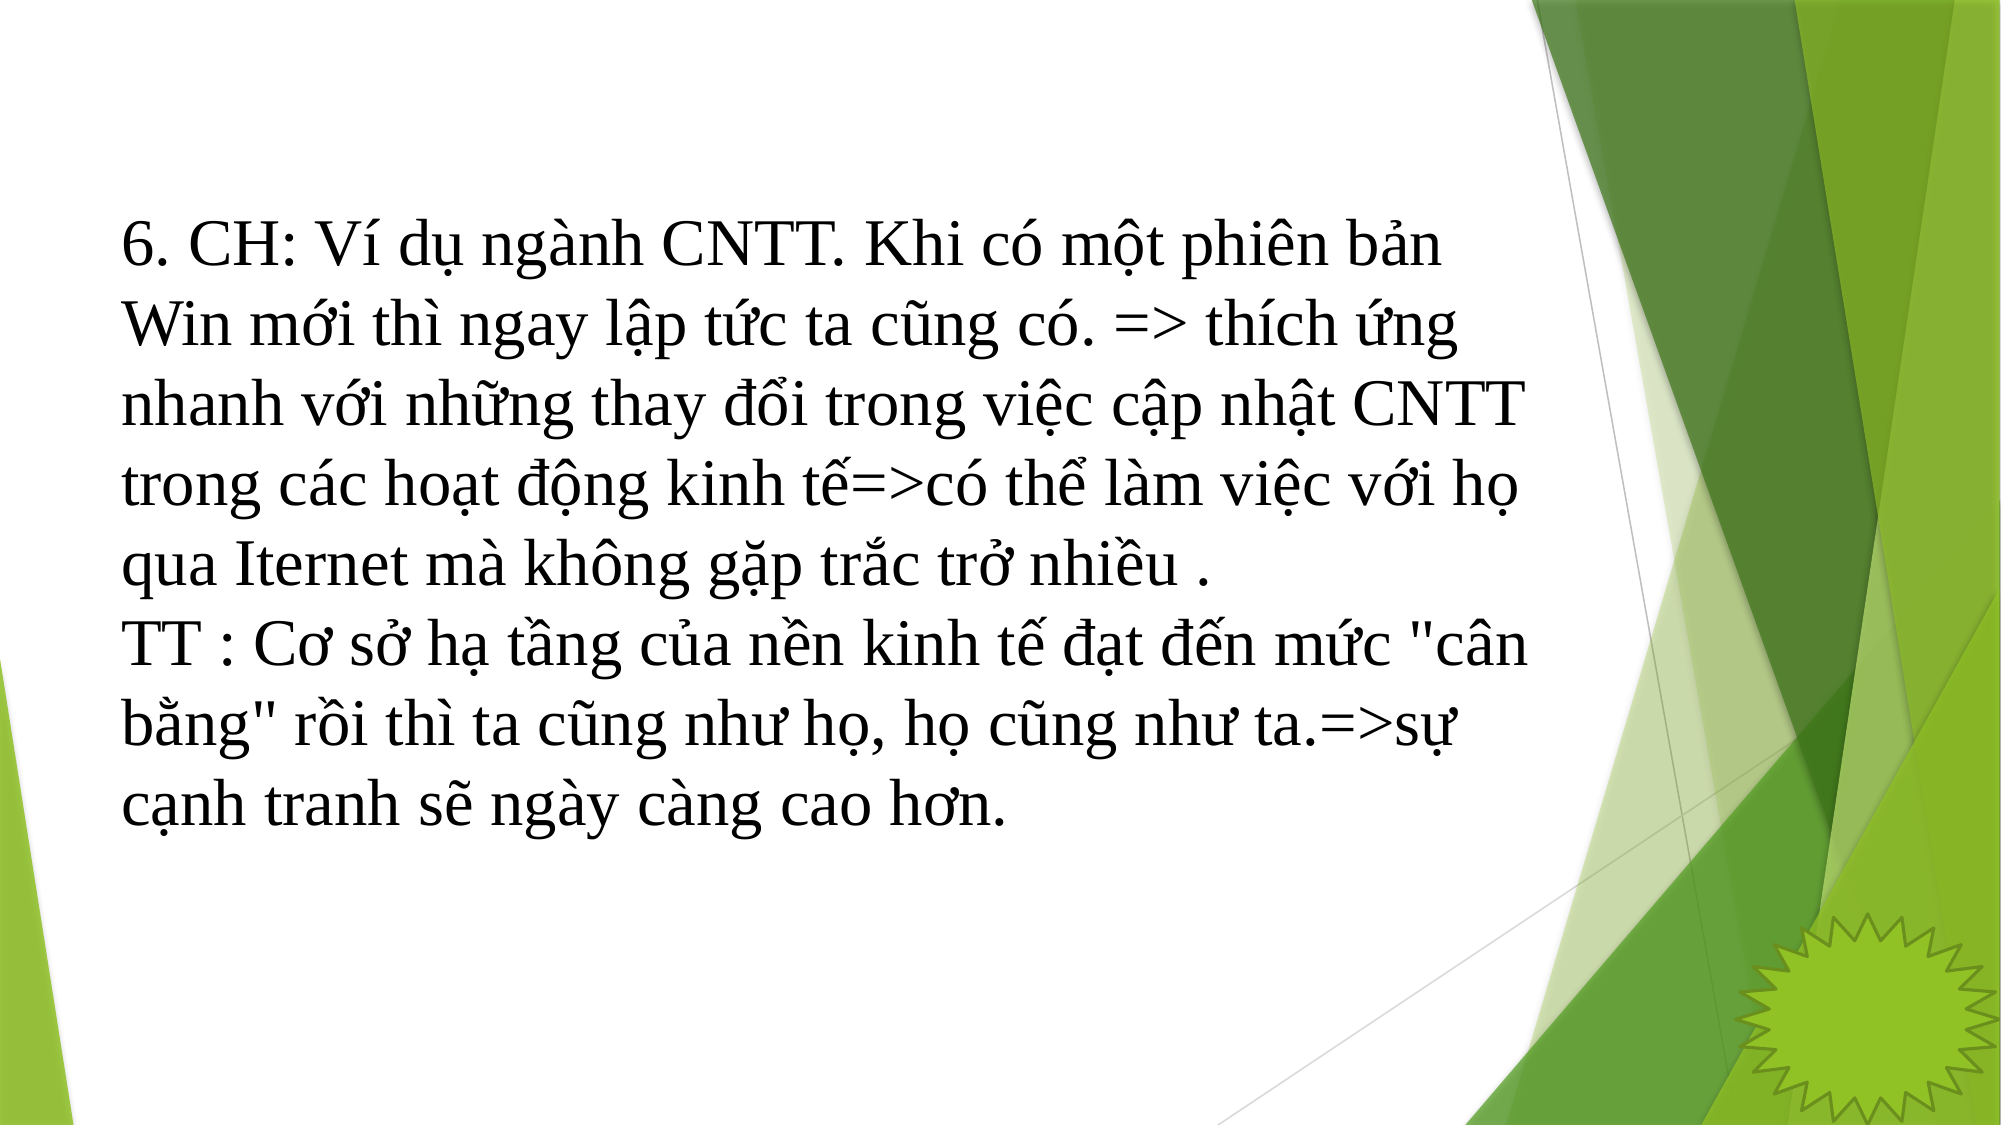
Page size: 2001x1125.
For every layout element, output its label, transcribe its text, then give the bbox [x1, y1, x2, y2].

text_box [1733, 912, 2000, 1125]
text_box 6. CH: Ví dụ ngành CNTT. Khi có một phiên bản Win mới thì ngay lập tức ta cũng có. => thích ứng nhanh với những thay đổi trong việc cập nhật CNTT trong các hoạt động kinh tế=>có thể làm việc với họ qua Iternet mà không gặp trắc trở nhiều . TT : Cơ sở hạ tầng của nền kinh tế đạt đến mức "cân bằng" rồi thì ta cũng như họ, họ cũng như ta.=>sự cạnh tranh sẽ ngày càng cao hơn. [106, 191, 1561, 926]
